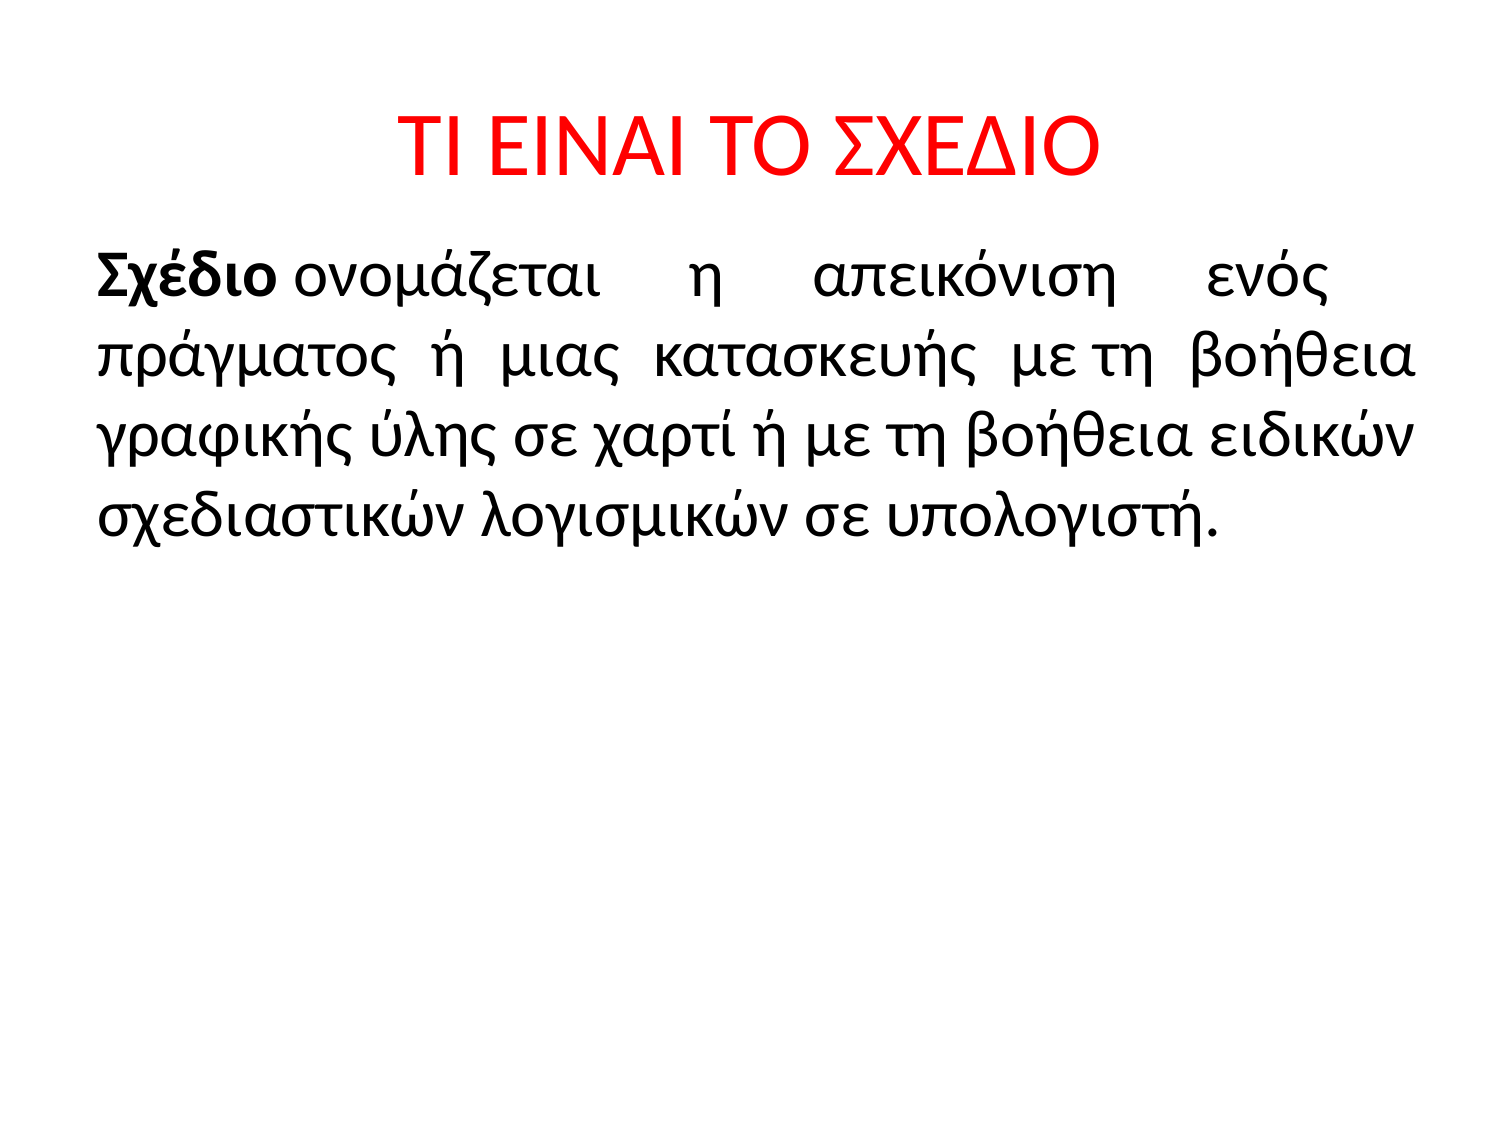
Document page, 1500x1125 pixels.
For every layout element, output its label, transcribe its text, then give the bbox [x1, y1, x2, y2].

title TI EINAI TO ΣΧΕΔΙΟ [75, 45, 1425, 233]
list Σχέδιο ονομάζεται η απεικόνιση ενός πράγματος ή μιας κατασκευής με τη βοήθεια γραφικής ύλης σε χαρτί ή με τη βοήθεια ειδικών σχεδιαστικών λογισμικών σε υπολογιστή. [82, 222, 1432, 966]
